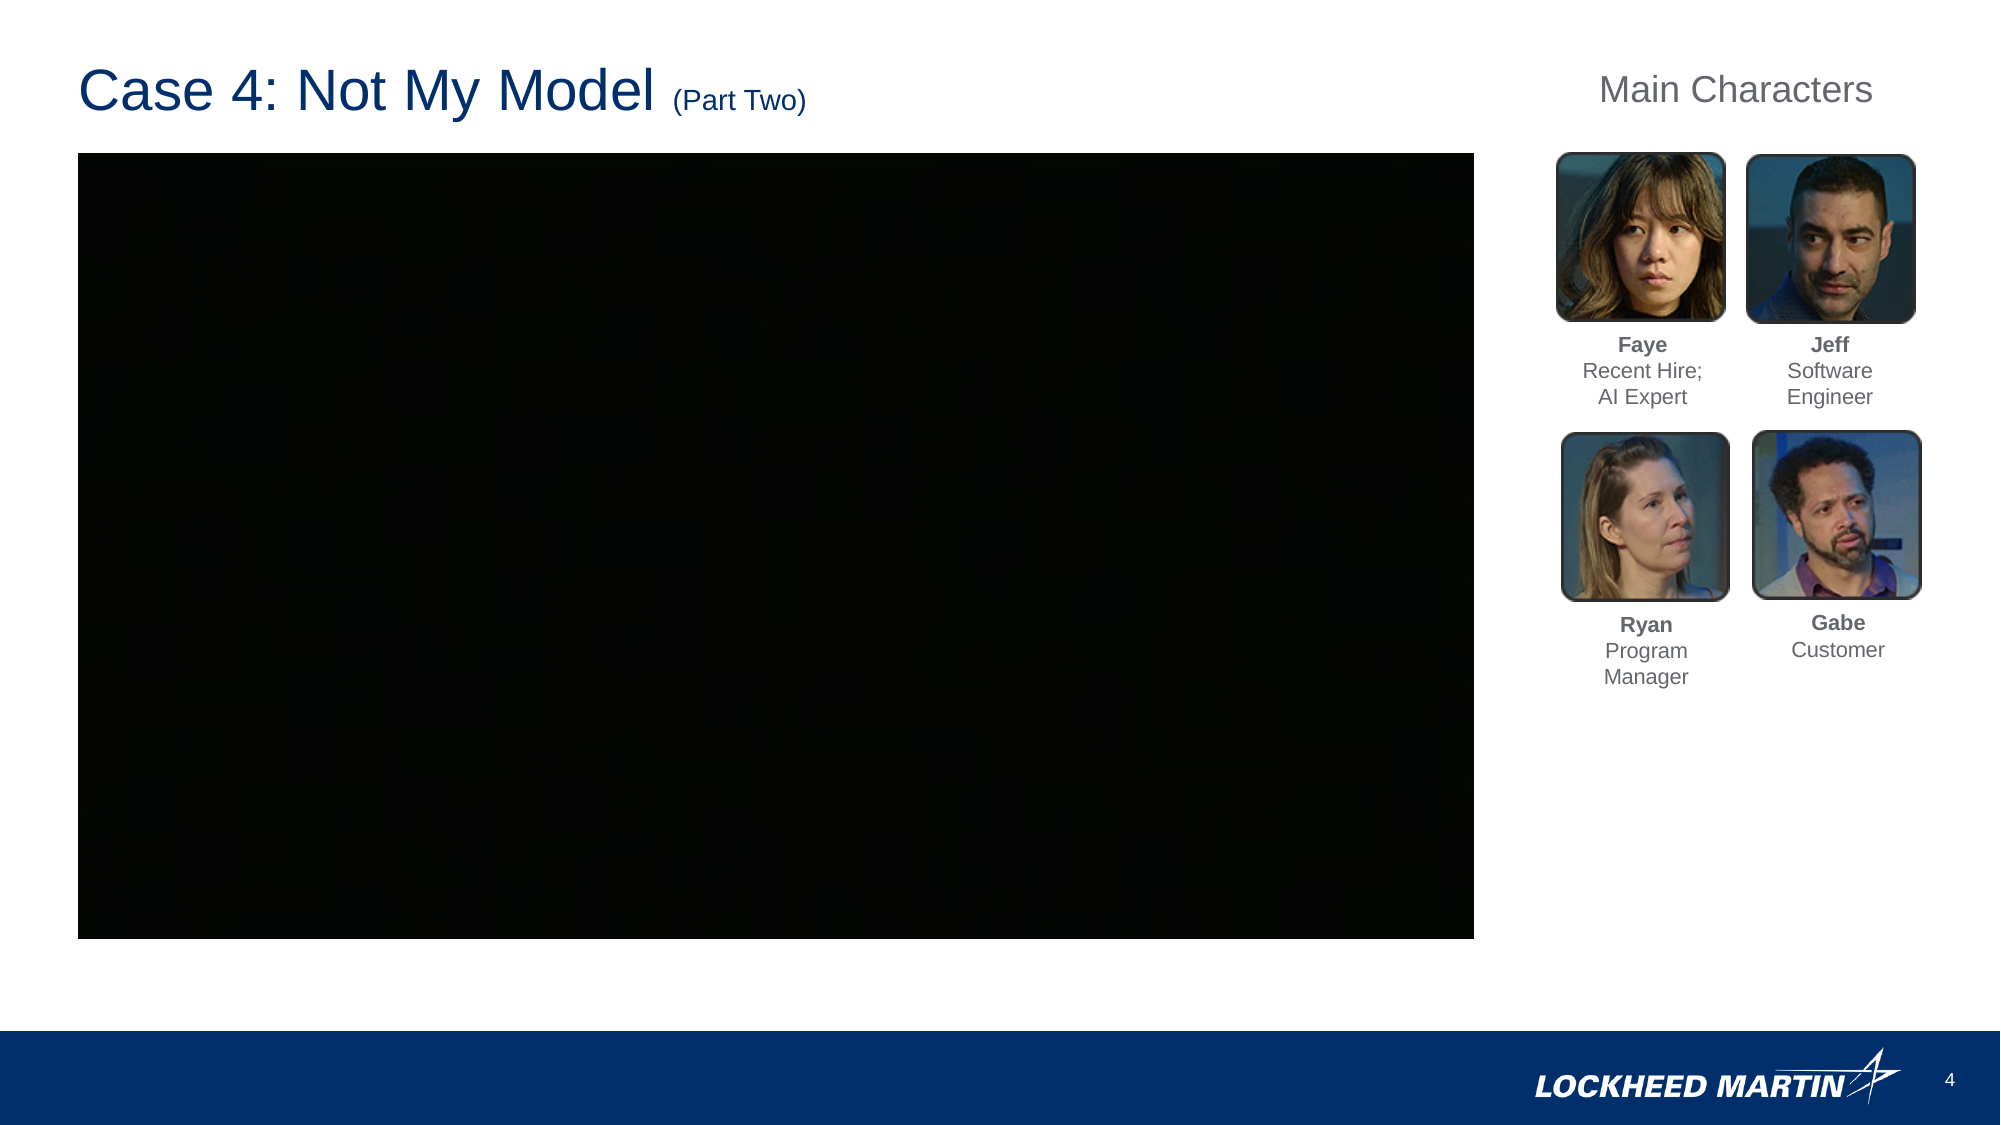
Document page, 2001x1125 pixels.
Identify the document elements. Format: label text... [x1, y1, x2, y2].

title Case 4: Not My Model (Part Two) [64, 52, 1462, 132]
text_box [1540, 152, 1746, 418]
text_box Ryan Program Manager [1547, 603, 1746, 697]
picture [1560, 432, 1730, 602]
text_box Gabe Customer [1739, 601, 1938, 669]
picture [1752, 430, 1922, 600]
picture [1528, 1041, 1908, 1110]
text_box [1734, 154, 1926, 419]
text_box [77, 152, 1475, 940]
text_box Main Characters [1541, 58, 1932, 118]
